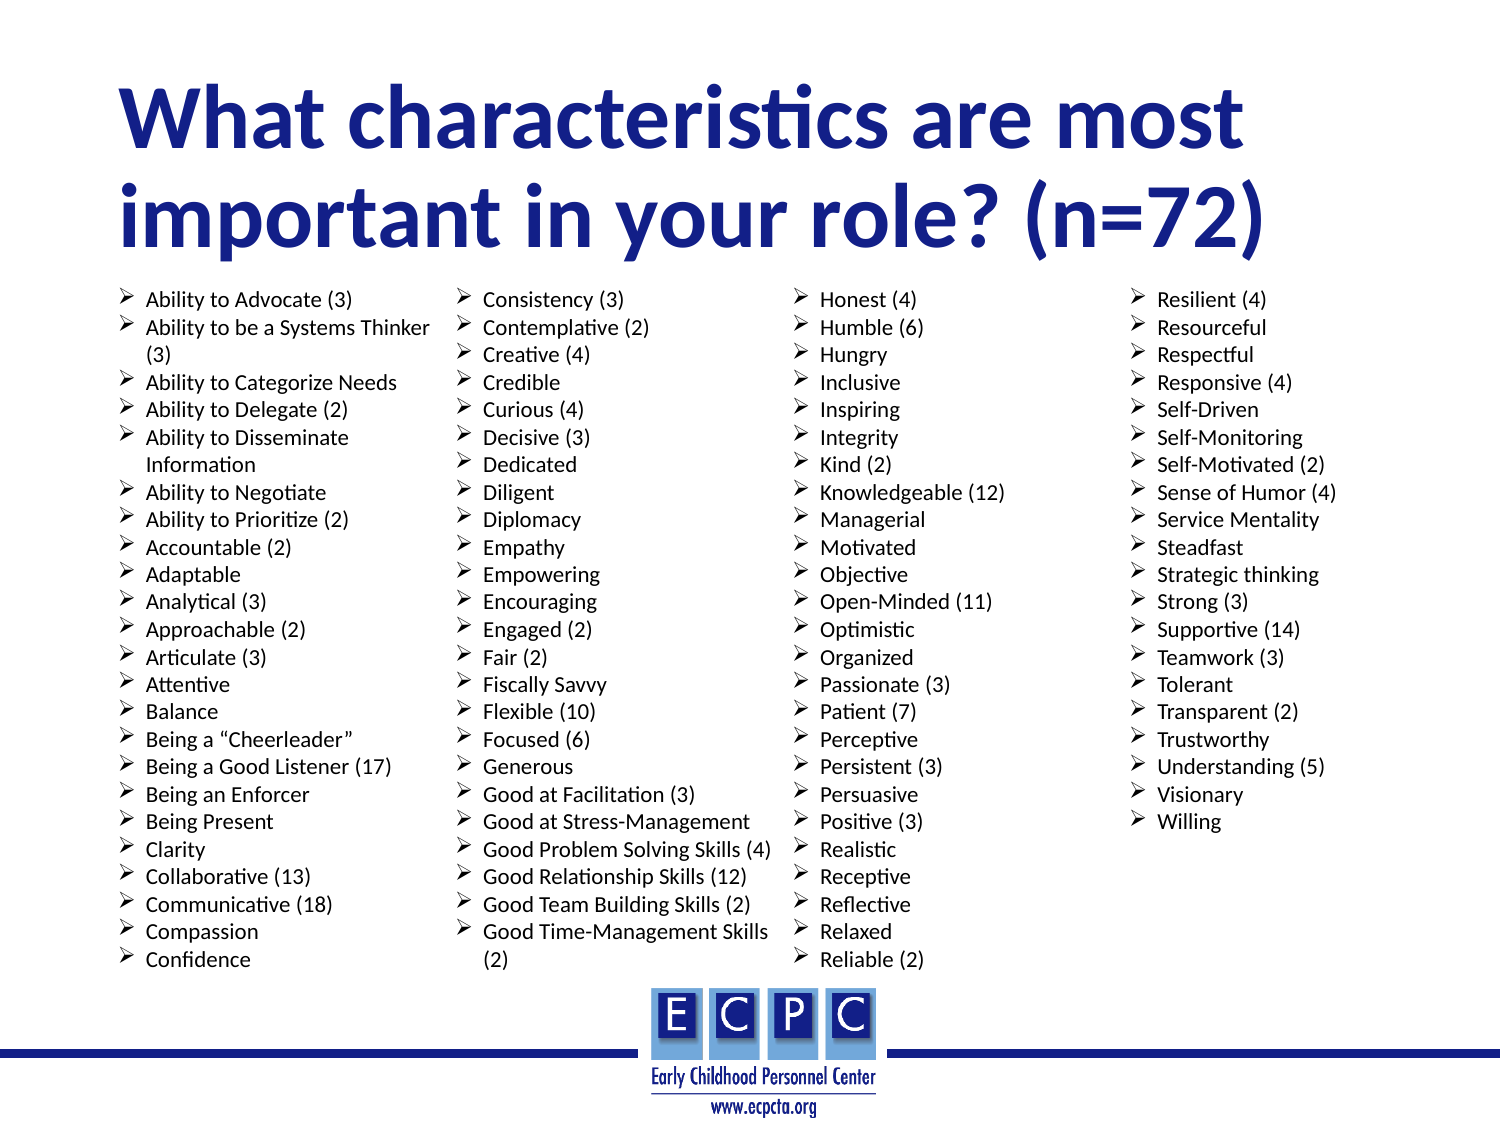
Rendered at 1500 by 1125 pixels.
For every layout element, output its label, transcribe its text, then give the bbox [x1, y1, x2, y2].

picture [651, 1004, 876, 1118]
text_box Ability to Advocate (3) Ability to be a Systems Thinker (3) Ability to Categorize Needs Ability to Delegate (2) Ability to Disseminate Information Ability to Negotiate Ability to Prioritize (2) Accountable (2) Adaptable Analytical (3) Approachable (2) Articulate (3) Attentive Balance Being a “Cheerleader” Being a Good Listener (17) Being an Enforcer Being Present Clarity Collaborative (13) Communicative (18) Compassion Confidence Consistency (3) Contemplative (2) Creative (4) Credible Curious (4) Decisive (3) Dedicated Diligent Diplomacy Empathy Empowering Encouraging Engaged (2) Fair (2) Fiscally Savvy Flexible (10) Focused (6) Generous Good at Facilitation (3) Good at Stress-Management Good Problem Solving Skills (4) Good Relationship Skills (12) Good Team Building Skills (2) Good Time-Management Skills (2) Honest (4) Humble (6) Hungry Inclusive Inspiring Integrity Kind (2) Knowledgeable (12) Managerial Motivated Objective Open-Minded (11) Optimistic Organized Passionate (3) Patient (7) Perceptive Persistent (3) Persuasive Positive (3) Realistic Receptive Reflective Relaxed Reliable (2) Resilient (4) Resourceful Respectful Responsive (4) Self-Driven Self-Monitoring Self-Motivated (2) Sense of Humor (4) Service Mentality Steadfast Strategic thinking Strong (3) Supportive (14) Teamwork (3) Tolerant Transparent (2) Trustworthy Understanding (5) Visionary Willing [103, 277, 1482, 1004]
title What characteristics are most important in your role? (n=72) [103, 59, 1397, 277]
